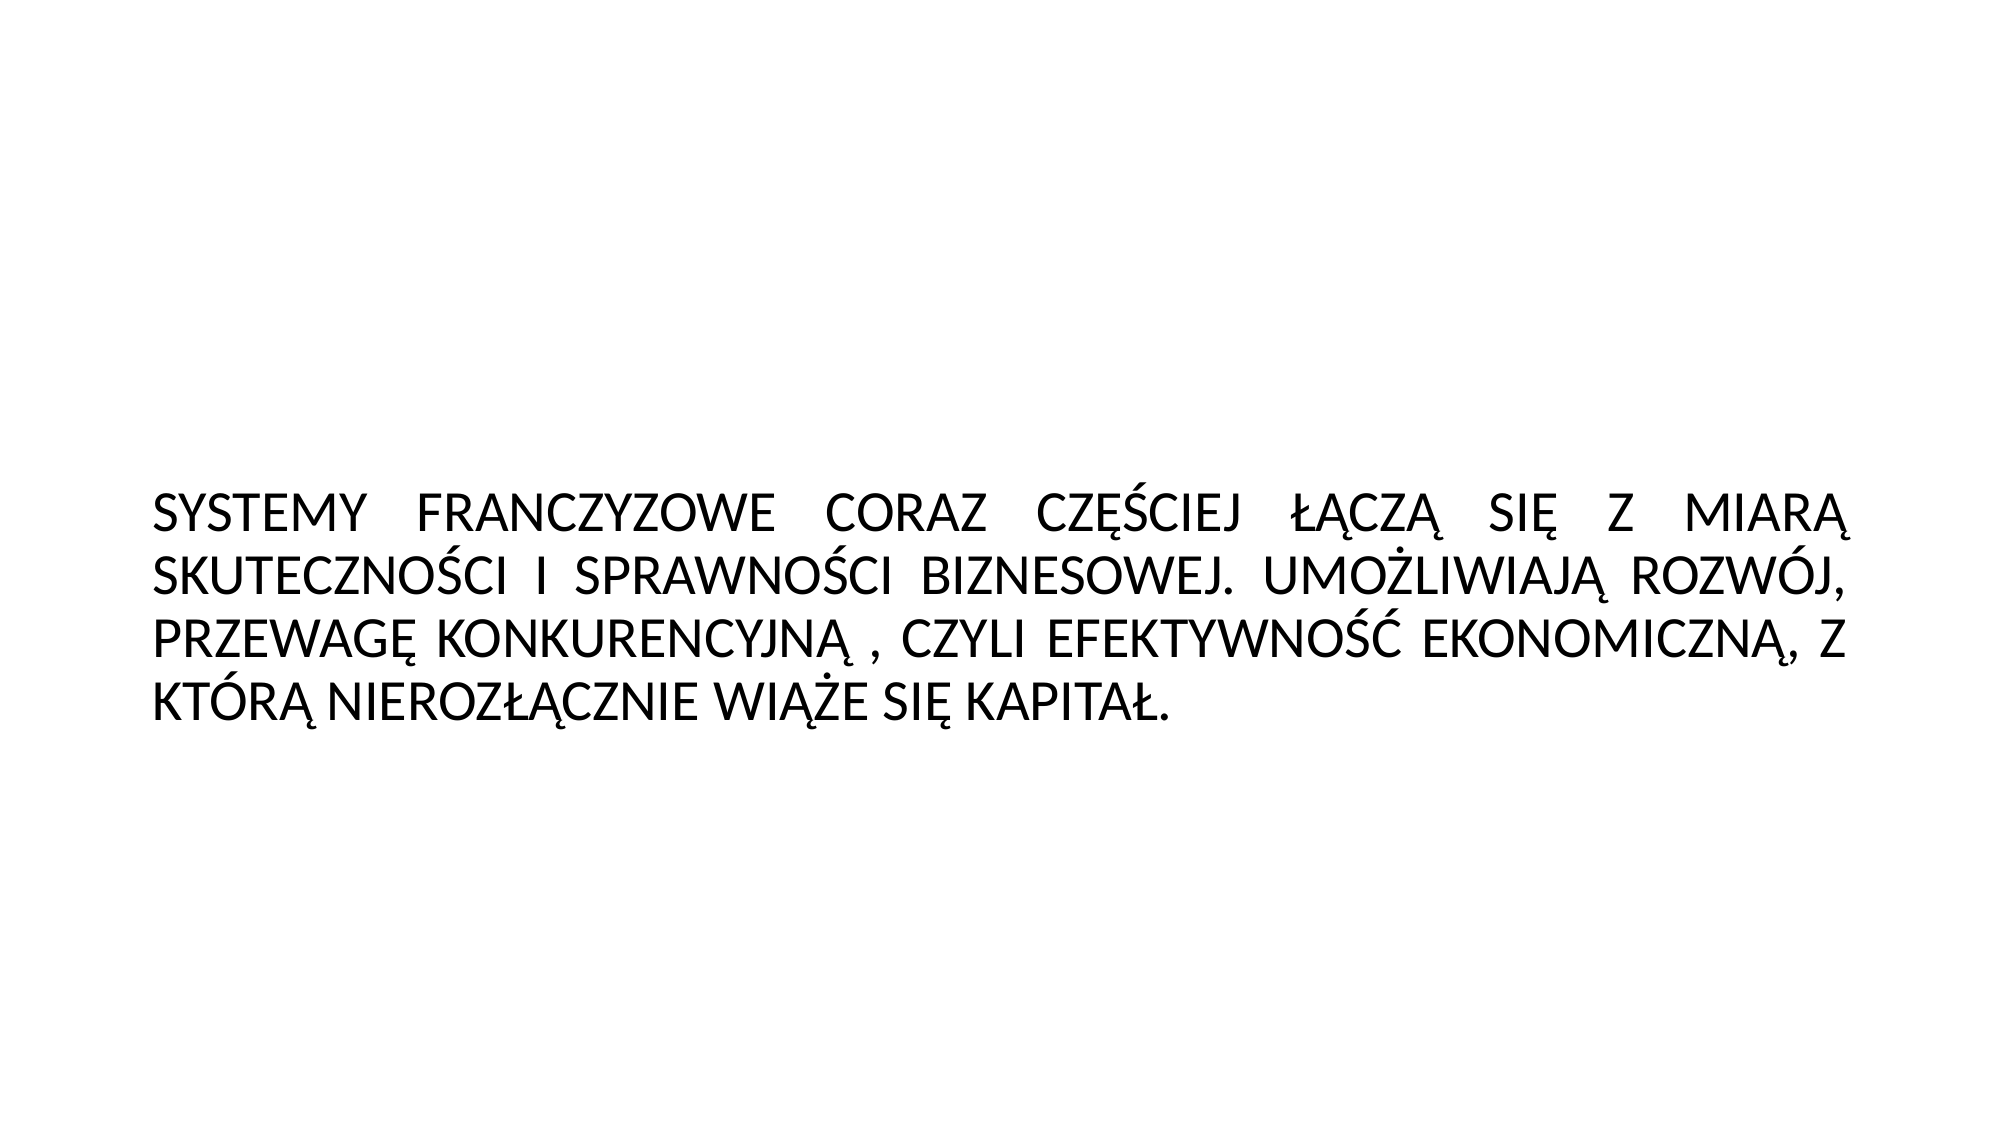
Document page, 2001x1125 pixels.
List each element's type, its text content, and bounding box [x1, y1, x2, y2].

list SYSTEMY FRANCZYZOWE CORAZ CZĘŚCIEJ ŁĄCZĄ SIĘ Z MIARĄ SKUTECZNOŚCI I SPRAWNOŚCI BIZNESOWEJ. UMOŻLIWIAJĄ ROZWÓJ, PRZEWAGĘ KONKURENCYJNĄ , CZYLI EFEKTYWNOŚĆ EKONOMICZNĄ, Z KTÓRĄ NIEROZŁĄCZNIE WIĄŻE SIĘ KAPITAŁ. [137, 299, 1863, 1014]
